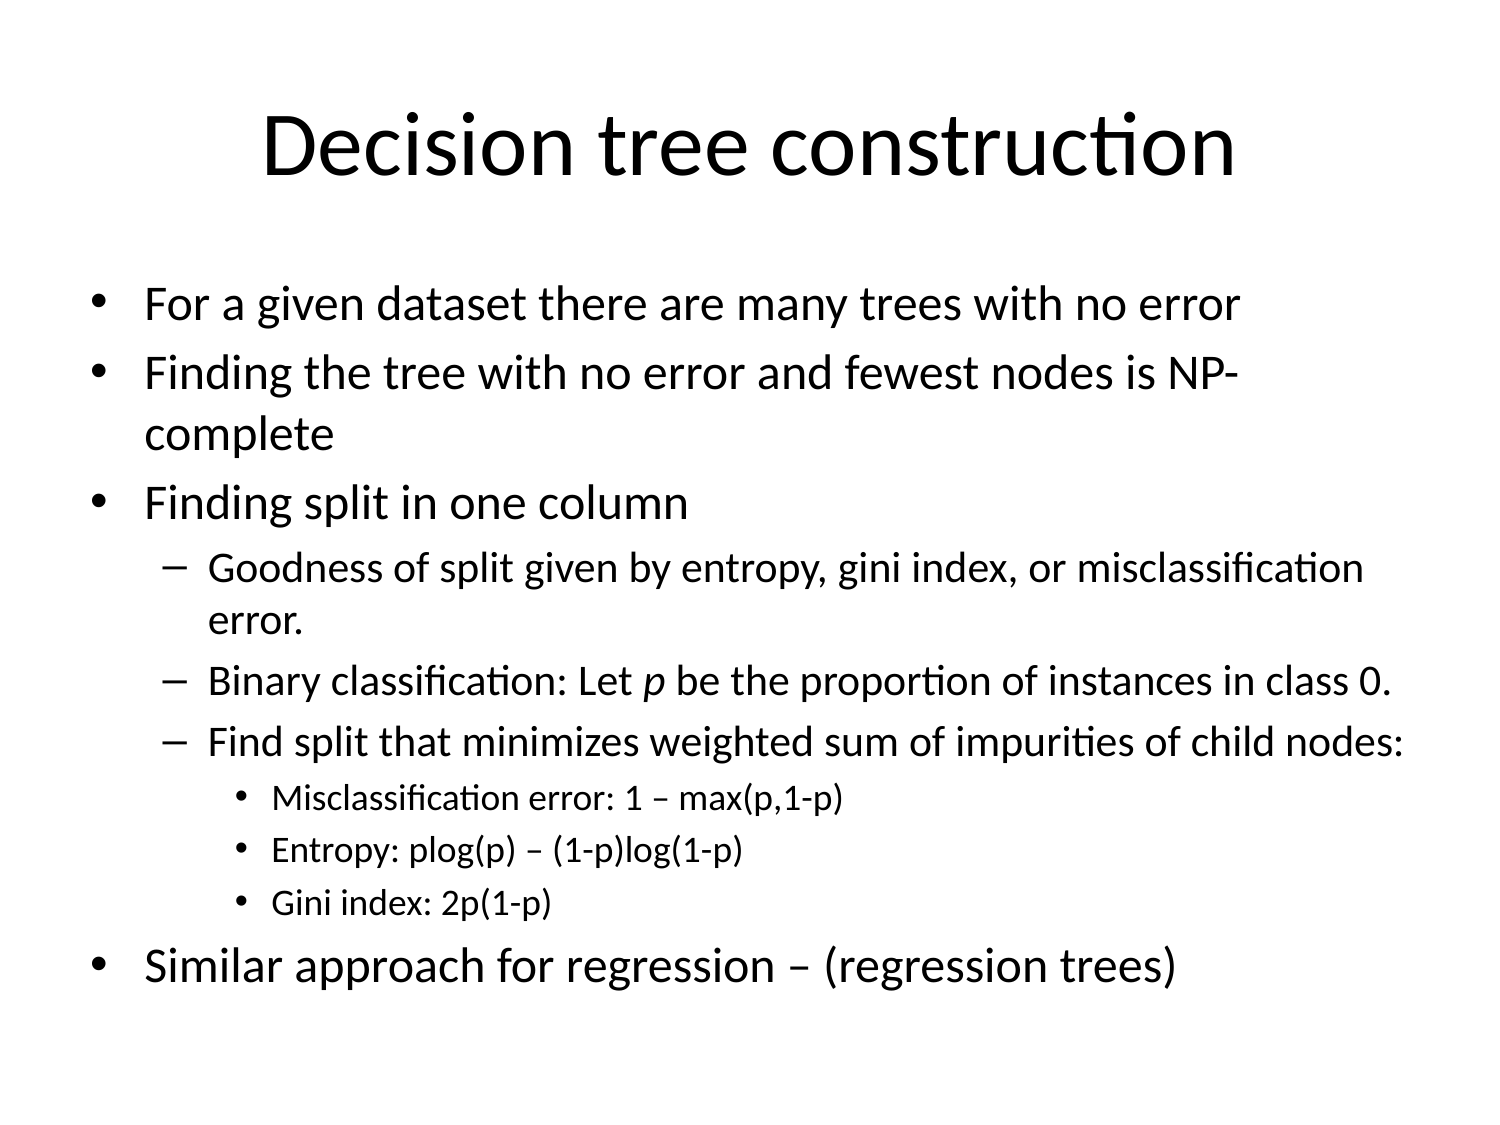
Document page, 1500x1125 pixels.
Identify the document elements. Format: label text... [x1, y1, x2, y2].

title Decision tree construction [75, 45, 1425, 233]
list For a given dataset there are many trees with no error Finding the tree with no error and fewest nodes is NP-complete Finding split in one column Goodness of split given by entropy, gini index, or misclassification error. Binary classification: Let p be the proportion of instances in class 0. Find split that minimizes weighted sum of impurities of child nodes: Misclassification error: 1 – max(p,1-p) Entropy: plog(p) – (1-p)log(1-p) Gini index: 2p(1-p) Similar approach for regression – (regression trees) [75, 262, 1425, 1005]
